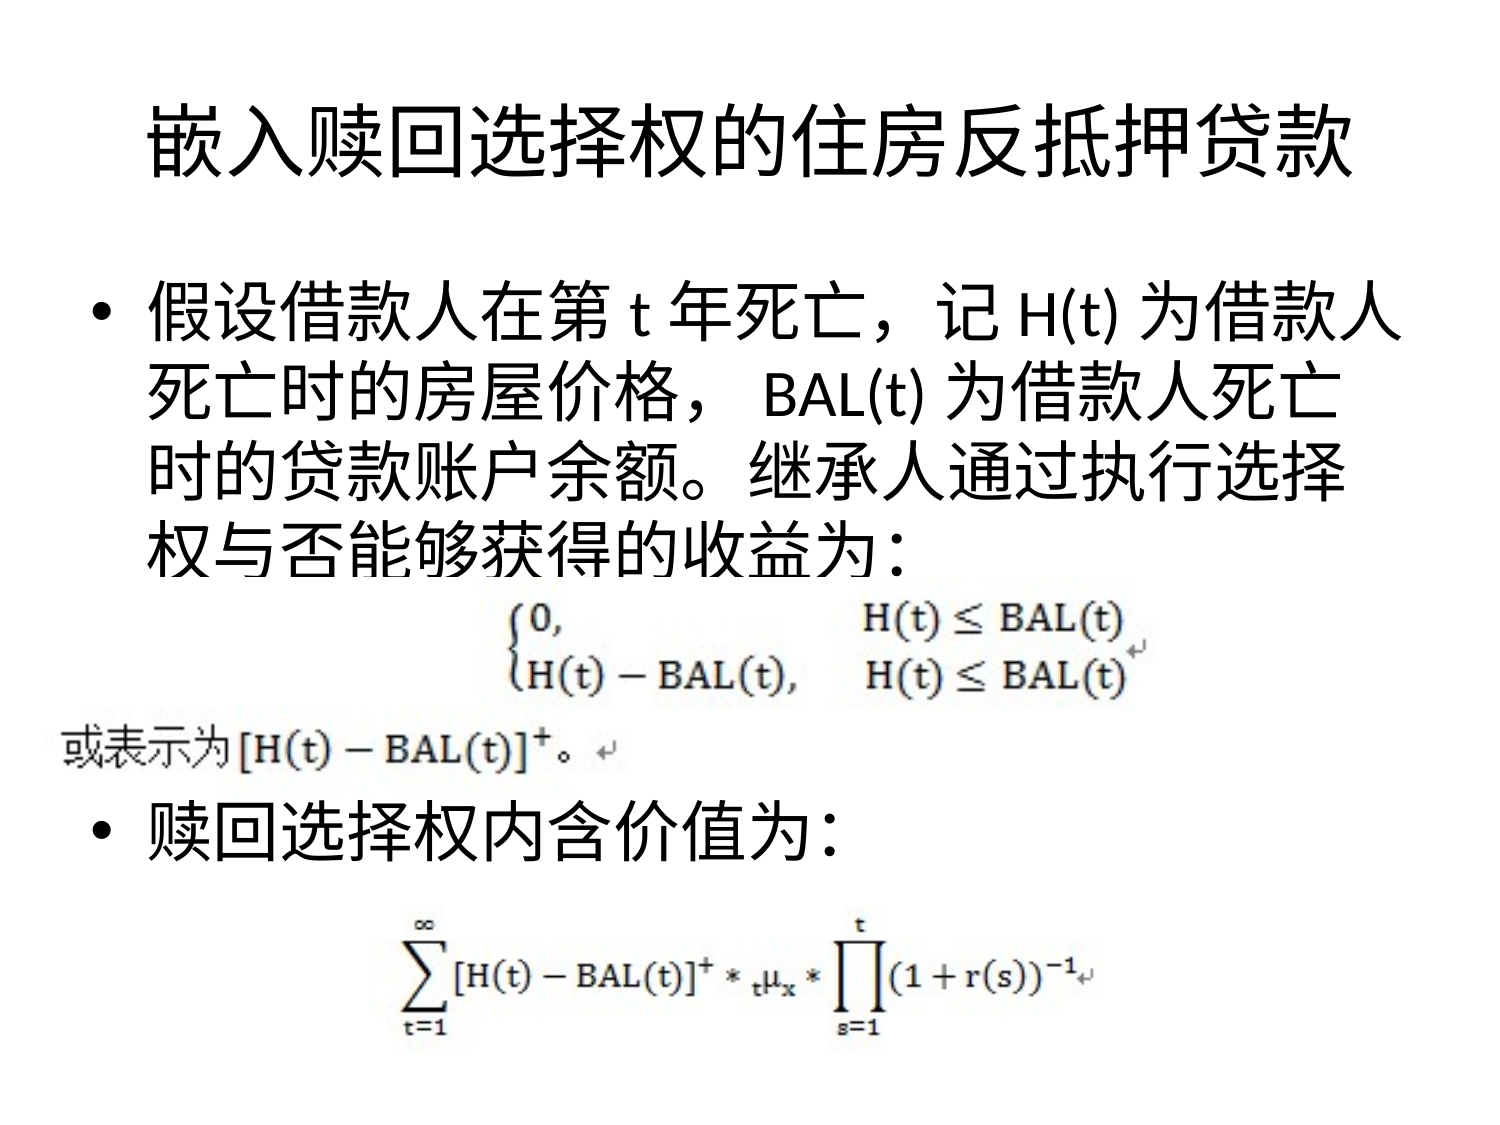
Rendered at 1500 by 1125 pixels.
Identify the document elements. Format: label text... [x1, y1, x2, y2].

title 嵌入赎回选择权的住房反抵押贷款 [75, 45, 1425, 233]
list 假设借款人在第t年死亡，记H(t)为借款人死亡时的房屋价格，BAL(t)为借款人死亡时的贷款账户余额。继承人通过执行选择权与否能够获得的收益为： 赎回选择权内含价值为： [75, 262, 1425, 576]
picture [333, 904, 1129, 1055]
list 假设借款人在第t年死亡，记H(t)为借款人死亡时的房屋价格，BAL(t)为借款人死亡时的贷款账户余额。继承人通过执行选择权与否能够获得的收益为： 赎回选择权内含价值为： [75, 807, 1425, 1005]
picture [43, 577, 1500, 799]
